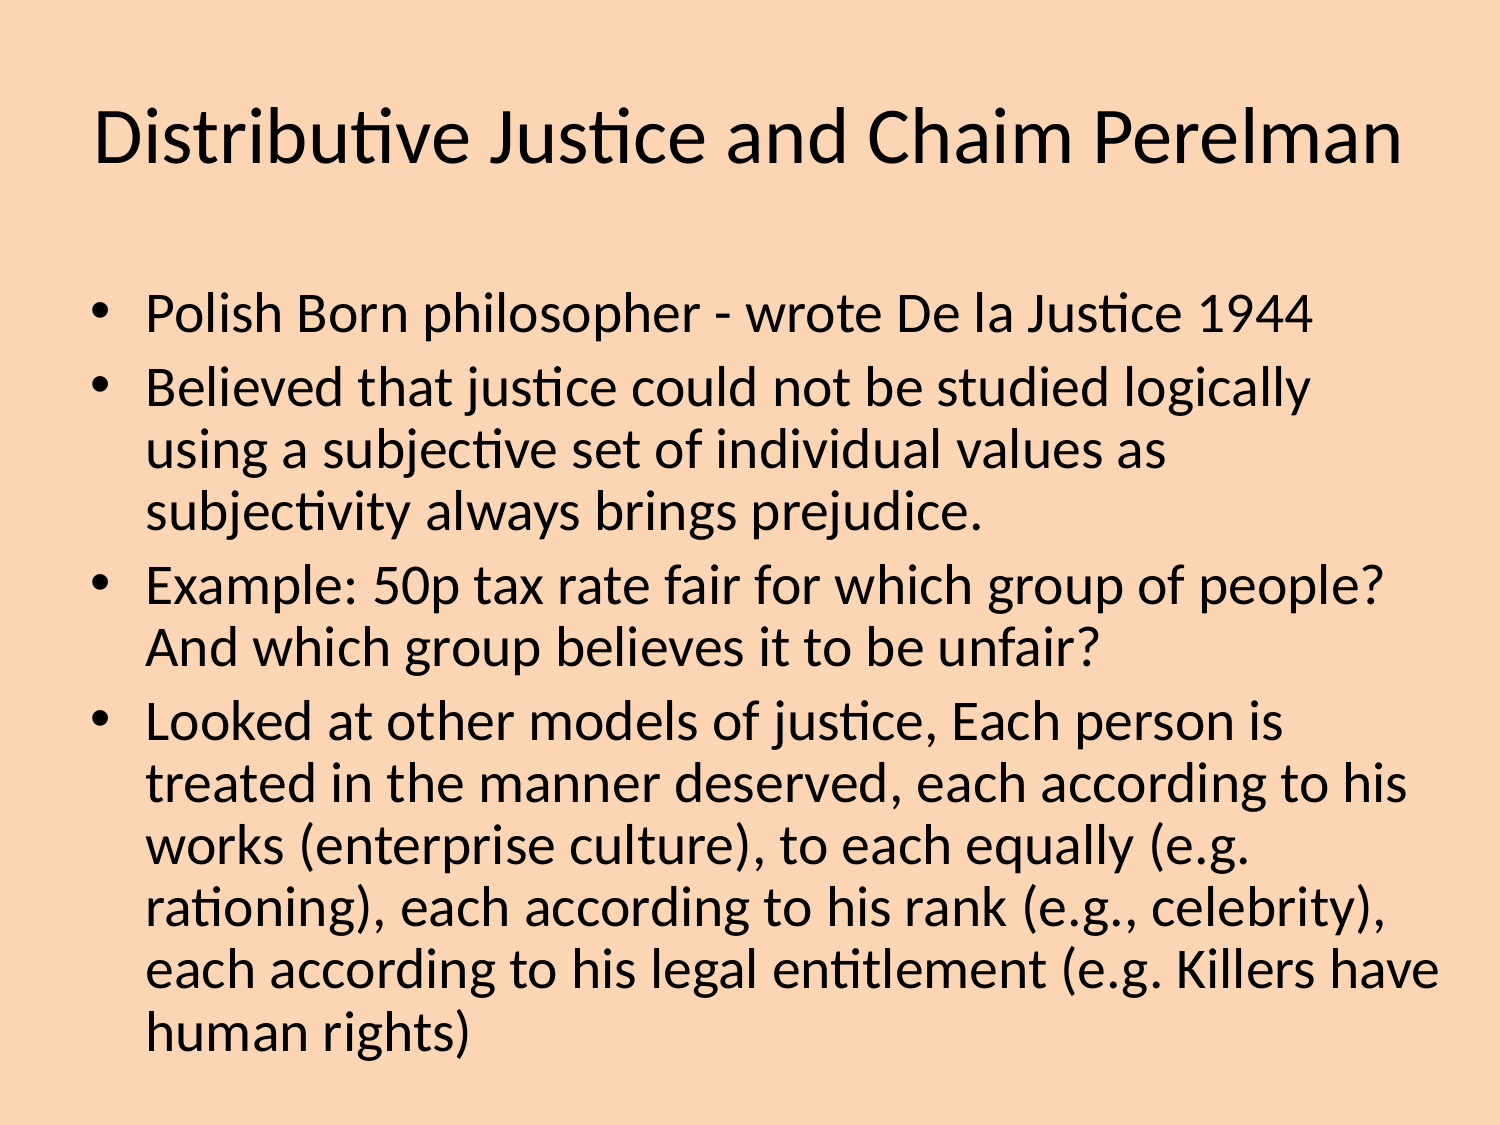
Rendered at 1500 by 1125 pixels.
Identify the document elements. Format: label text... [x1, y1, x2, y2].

title Distributive Justice and Chaim Perelman [50, 37, 1450, 225]
list Polish Born philosopher - wrote De la Justice 1944 Believed that justice could not be studied logically using a subjective set of individual values as subjectivity always brings prejudice. Example: 50p tax rate fair for which group of people? And which group believes it to be unfair? Looked at other models of justice, Each person is treated in the manner deserved, each according to his works (enterprise culture), to each equally (e.g. rationing), each according to his rank (e.g., celebrity), each according to his legal entitlement (e.g. Killers have human rights) [75, 275, 1463, 1075]
